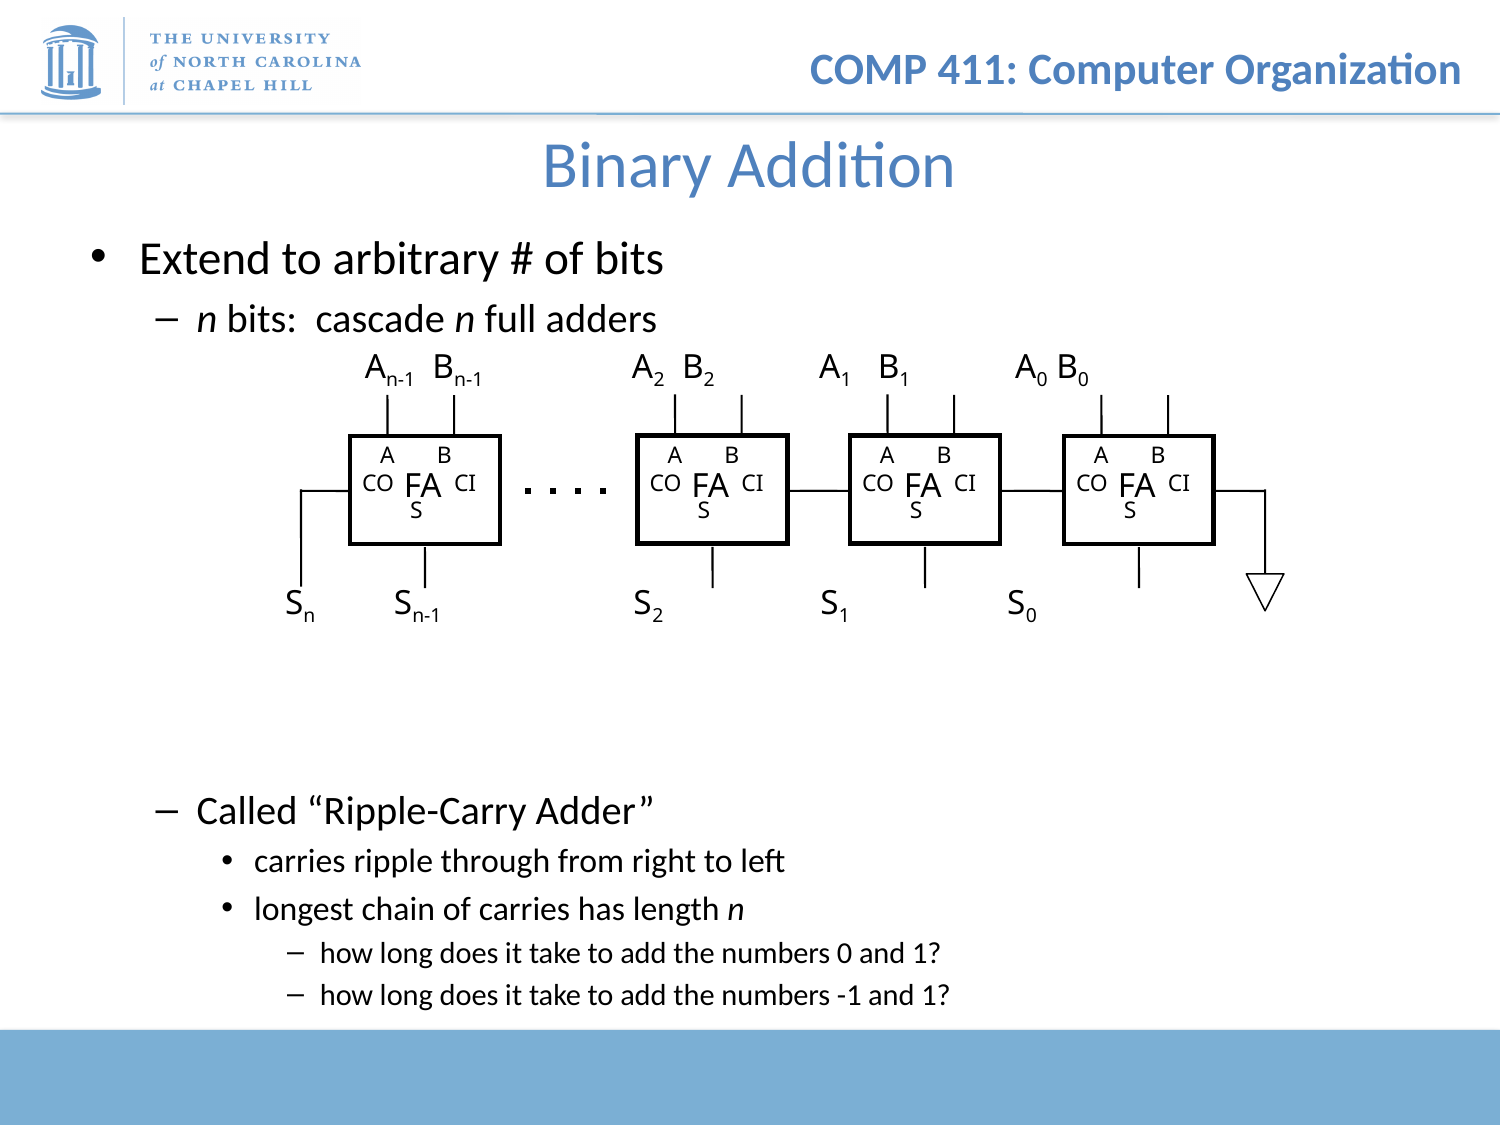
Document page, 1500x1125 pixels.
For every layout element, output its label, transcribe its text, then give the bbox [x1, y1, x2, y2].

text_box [299, 394, 513, 589]
text_box An-1 Bn-1 A2 B2 A1 B1 A0 B0 [350, 337, 1205, 398]
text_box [1051, 394, 1265, 589]
list Extend to arbitrary # of bits n bits: cascade n full adders Called “Ripple-Carry Adder” carries ripple through from right to left longest chain of carries has length n how long does it take to add the numbers 0 and 1? how long does it take to add the numbers -1 and 1? [75, 219, 1425, 1024]
text_box Sn Sn-1 S2 S1 S0 [270, 573, 1200, 635]
title Binary Addition [0, 113, 1500, 209]
text_box [1257, 573, 1284, 611]
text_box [839, 394, 1051, 589]
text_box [634, 394, 838, 589]
picture [41, 17, 361, 105]
